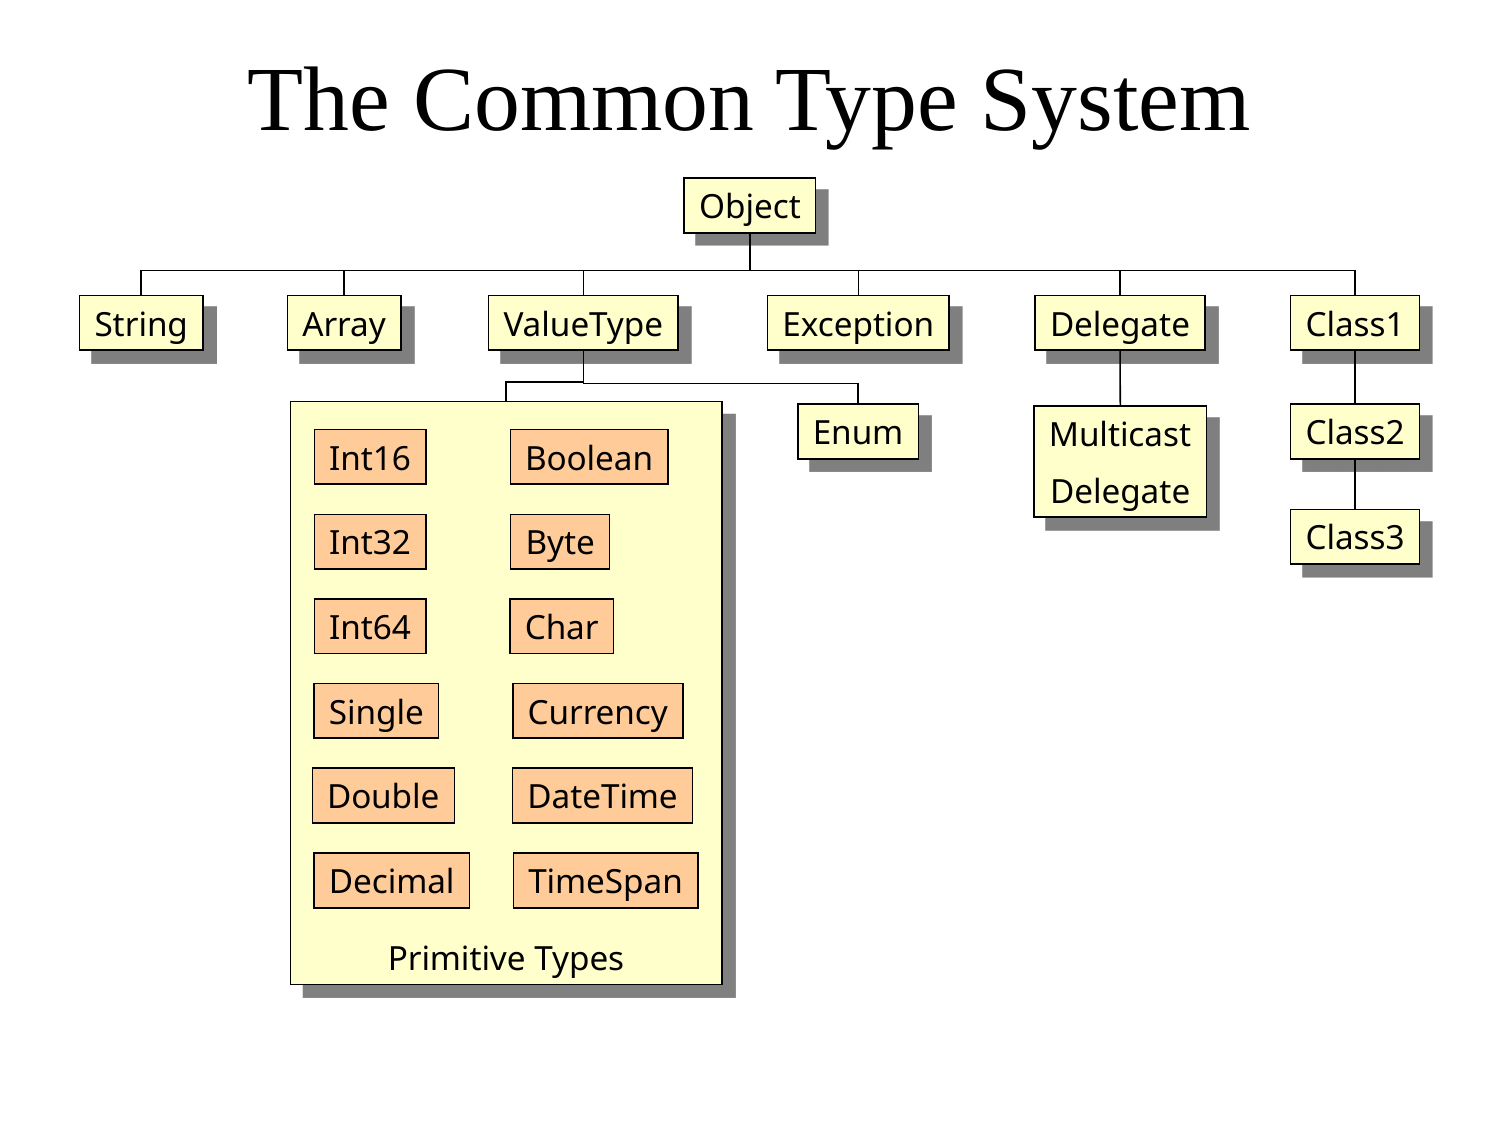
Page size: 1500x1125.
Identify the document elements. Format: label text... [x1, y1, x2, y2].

text_box Double [312, 768, 455, 823]
text_box Exception [767, 295, 899, 350]
text_box TimeSpan [513, 853, 698, 908]
text_box Class1 [1290, 295, 1420, 350]
text_box ValueType [488, 295, 511, 350]
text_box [904, 78, 966, 450]
text_box Currency [512, 683, 683, 739]
text_box Class2 [1290, 404, 1420, 459]
text_box Char [509, 598, 614, 654]
text_box Class3 [1290, 509, 1420, 564]
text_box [694, 239, 748, 515]
text_box Array [287, 295, 401, 350]
text_box Object [684, 178, 816, 233]
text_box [519, 337, 571, 416]
text_box Int16 [314, 429, 410, 485]
text_box Enum [798, 404, 919, 459]
title The Common Type System [481, 0, 1017, 188]
text_box Multicast Delegate [1088, 405, 1207, 518]
text_box DateTime [512, 768, 693, 823]
text_box Delegate [1088, 295, 1206, 350]
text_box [636, 180, 698, 348]
text_box Decimal [314, 853, 470, 908]
title The Common Type System [112, 0, 410, 188]
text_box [1022, 0, 1084, 567]
title The Common Type System [1088, 0, 1388, 188]
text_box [773, 209, 835, 319]
text_box Primitive Types [290, 401, 722, 985]
text_box Byte [510, 514, 610, 569]
text_box Single [313, 683, 439, 739]
text_box Int32 [314, 514, 410, 569]
text_box ValueType [582, 295, 632, 350]
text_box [415, 0, 477, 569]
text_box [516, 60, 578, 468]
text_box Int64 [314, 598, 426, 654]
text_box String [79, 295, 203, 350]
text_box Boolean [510, 429, 668, 485]
